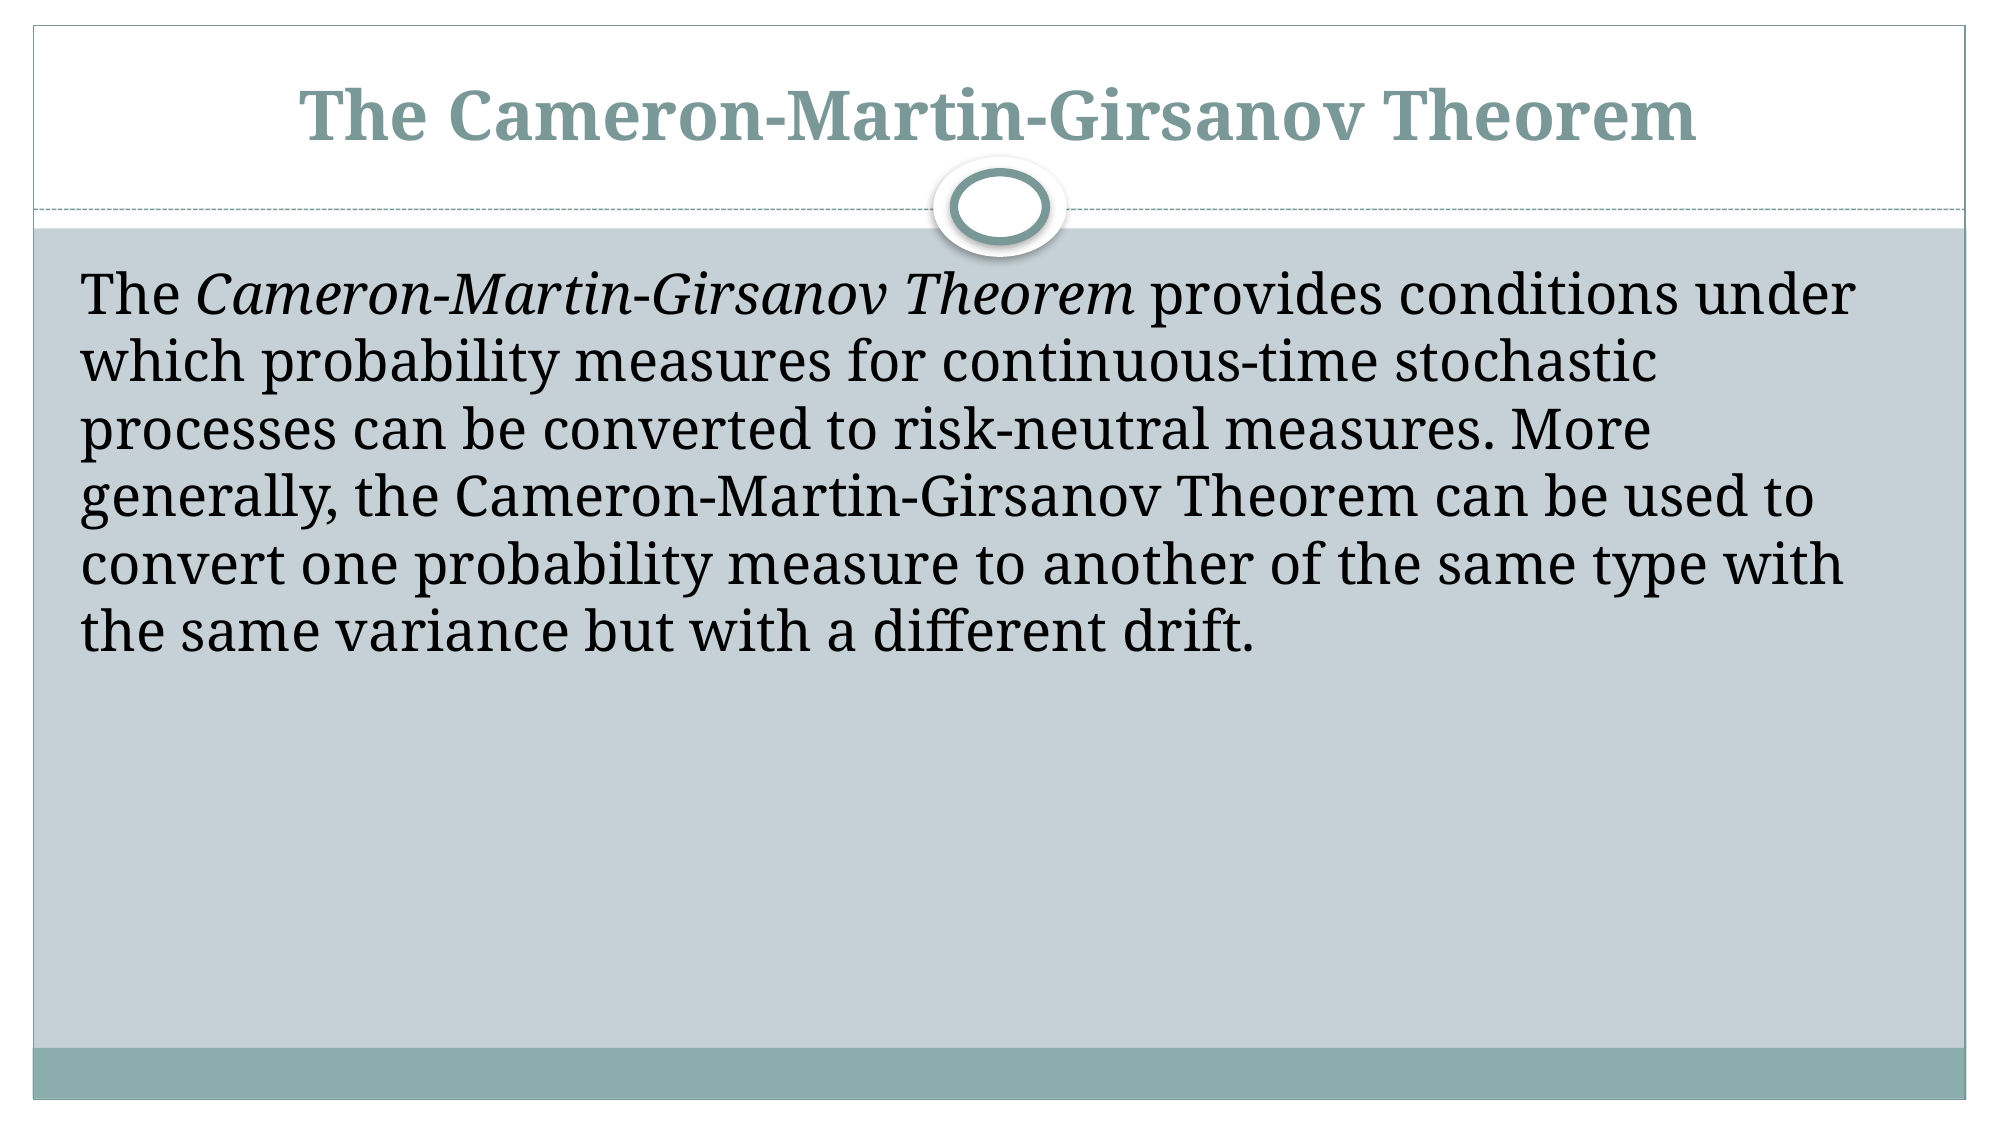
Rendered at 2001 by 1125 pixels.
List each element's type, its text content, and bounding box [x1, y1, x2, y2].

title The Cameron-Martin-Girsanov Theorem [66, 37, 1933, 162]
list The Cameron-Martin-Girsanov Theorem provides conditions under which probability measures for continuous-time stochastic processes can be converted to risk-neutral measures. More generally, the Cameron-Martin-Girsanov Theorem can be used to convert one probability measure to another of the same type with the same variance but with a different drift. [66, 250, 1926, 1001]
